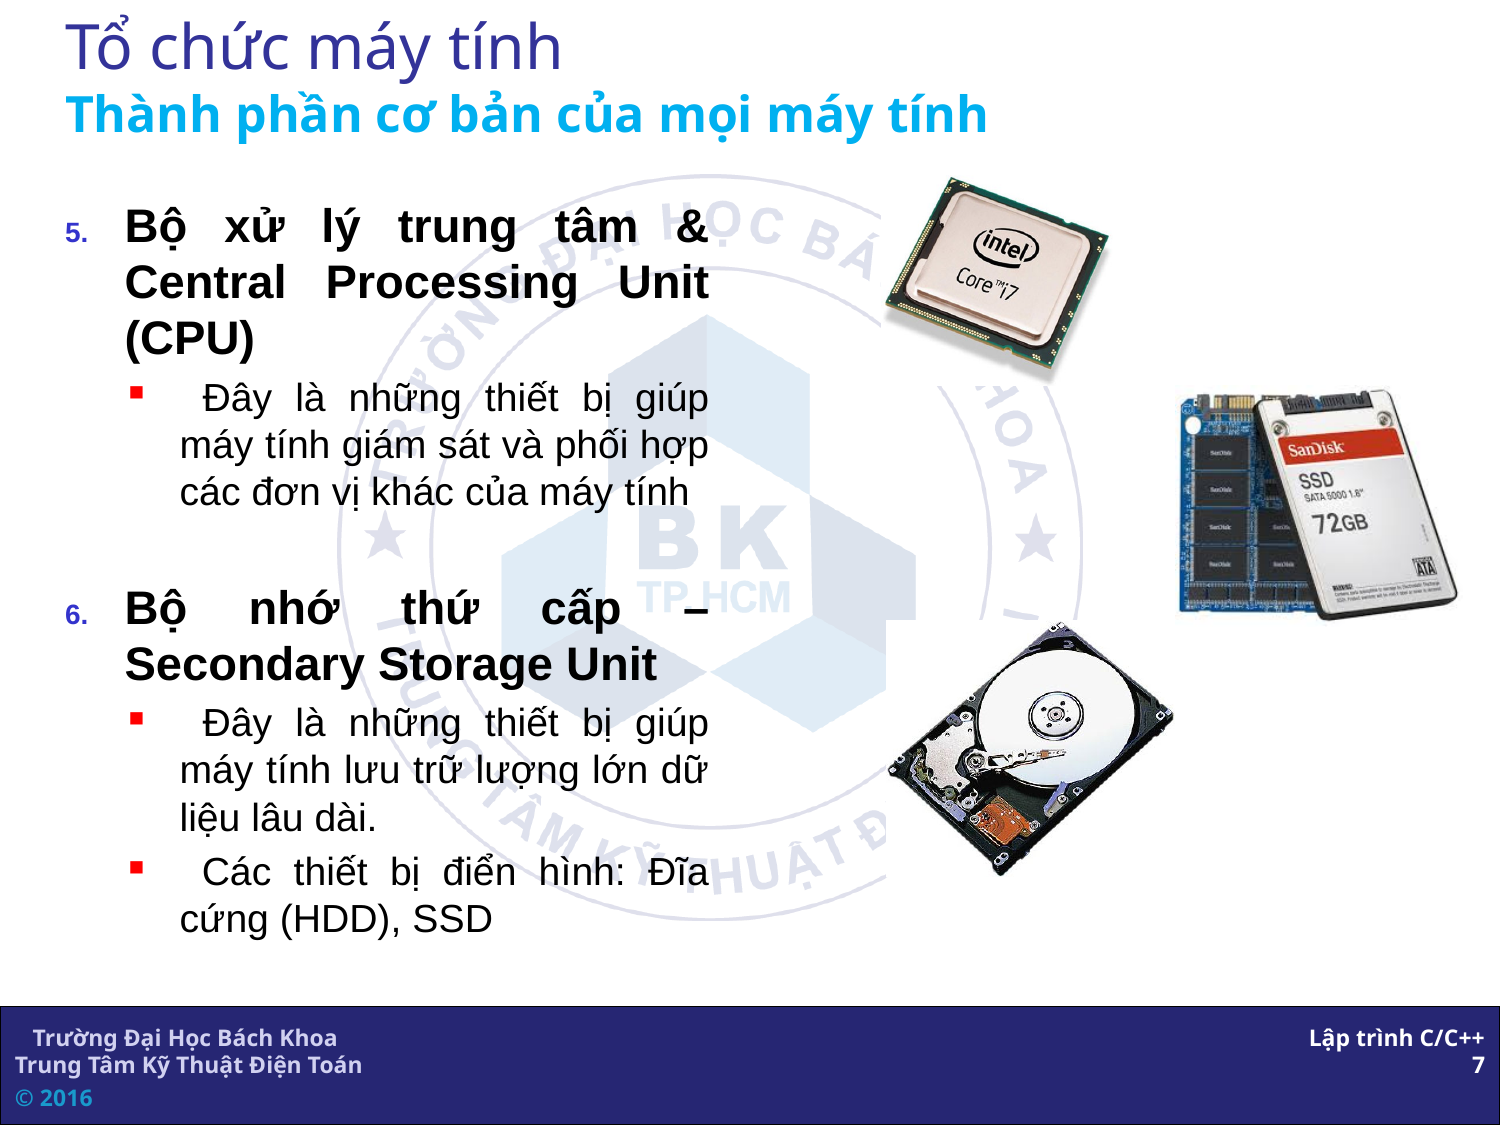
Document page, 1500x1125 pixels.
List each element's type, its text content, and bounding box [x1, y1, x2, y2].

title Tổ chức máy tính Thành phần cơ bản của mọi máy tính [50, 12, 1463, 150]
list Bộ xử lý trung tâm & Central Processing Unit (CPU) Đây là những thiết bị giúp máy tính giám sát và phối hợp các đơn vị khác của máy tính Bộ nhớ thứ cấp – Secondary Storage Unit Đây là những thiết bị giúp máy tính lưu trữ lượng lớn dữ liệu lâu dài. Các thiết bị điển hình: Đĩa cứng (HDD), SSD [50, 187, 725, 1000]
picture [337, 174, 1463, 921]
